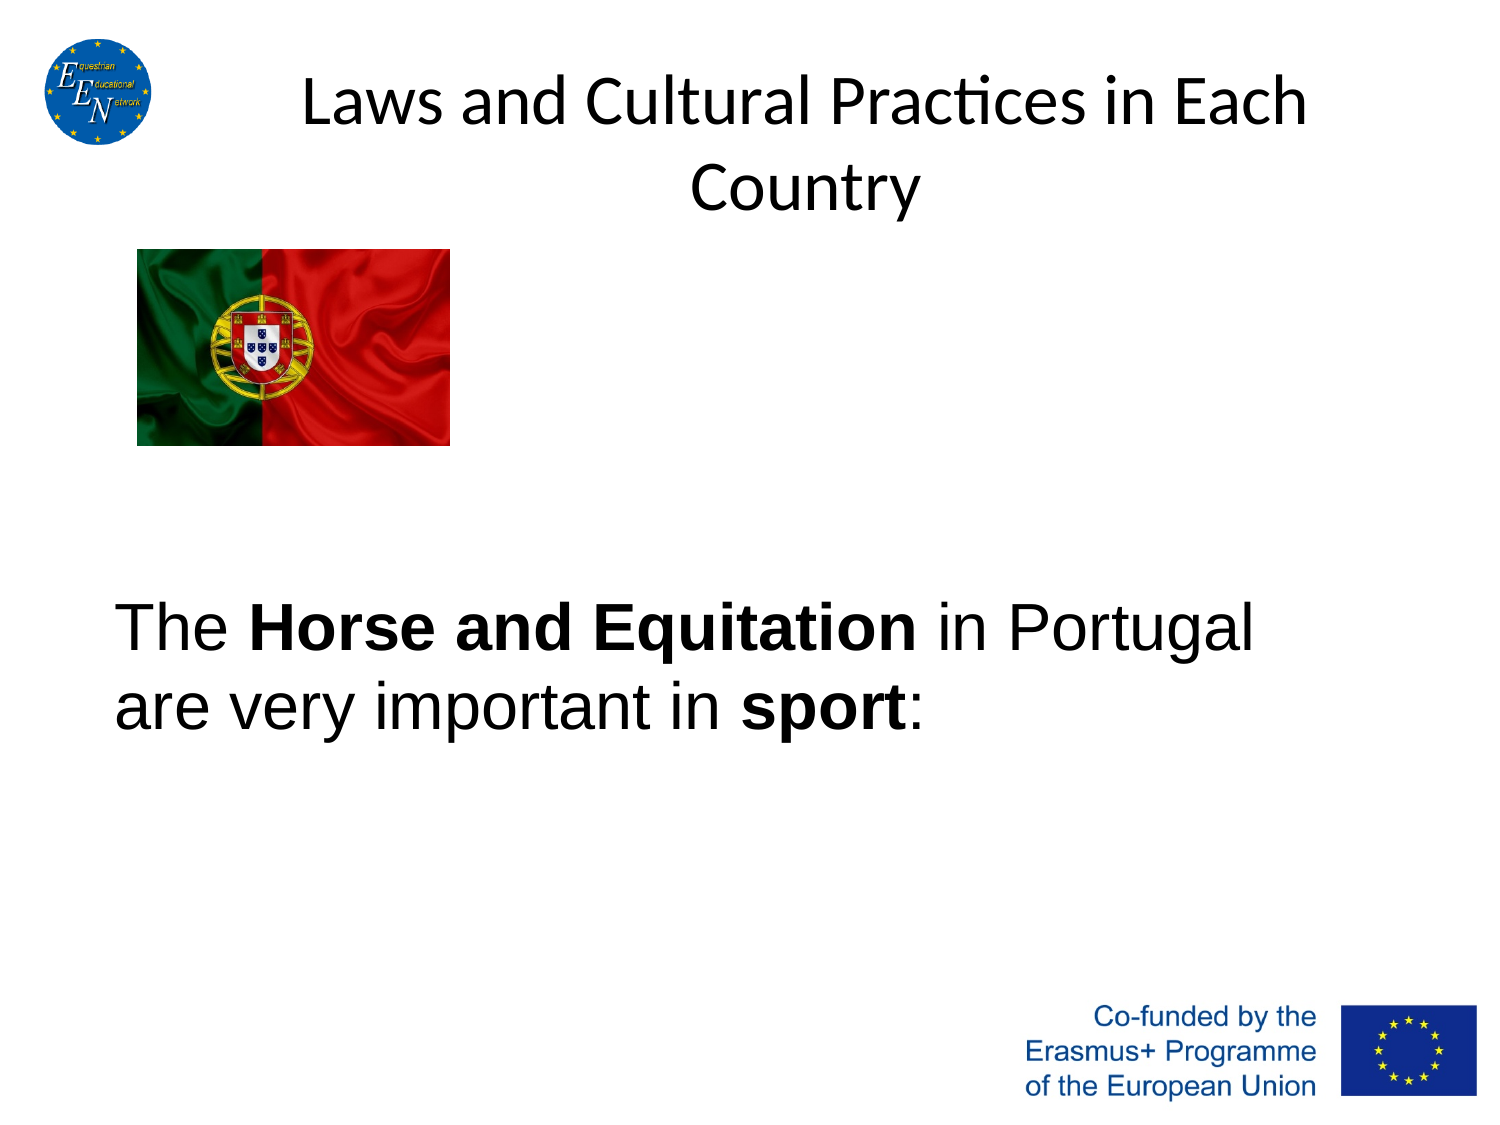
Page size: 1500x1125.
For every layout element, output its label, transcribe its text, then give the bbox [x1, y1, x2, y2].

text_box The Horse and Equitation in Portugal are very important in sport: [99, 575, 1350, 751]
picture [24, 37, 184, 147]
picture [137, 249, 451, 446]
title Laws and Cultural Practices in Each Country [187, 45, 1425, 233]
picture [998, 978, 1500, 1122]
